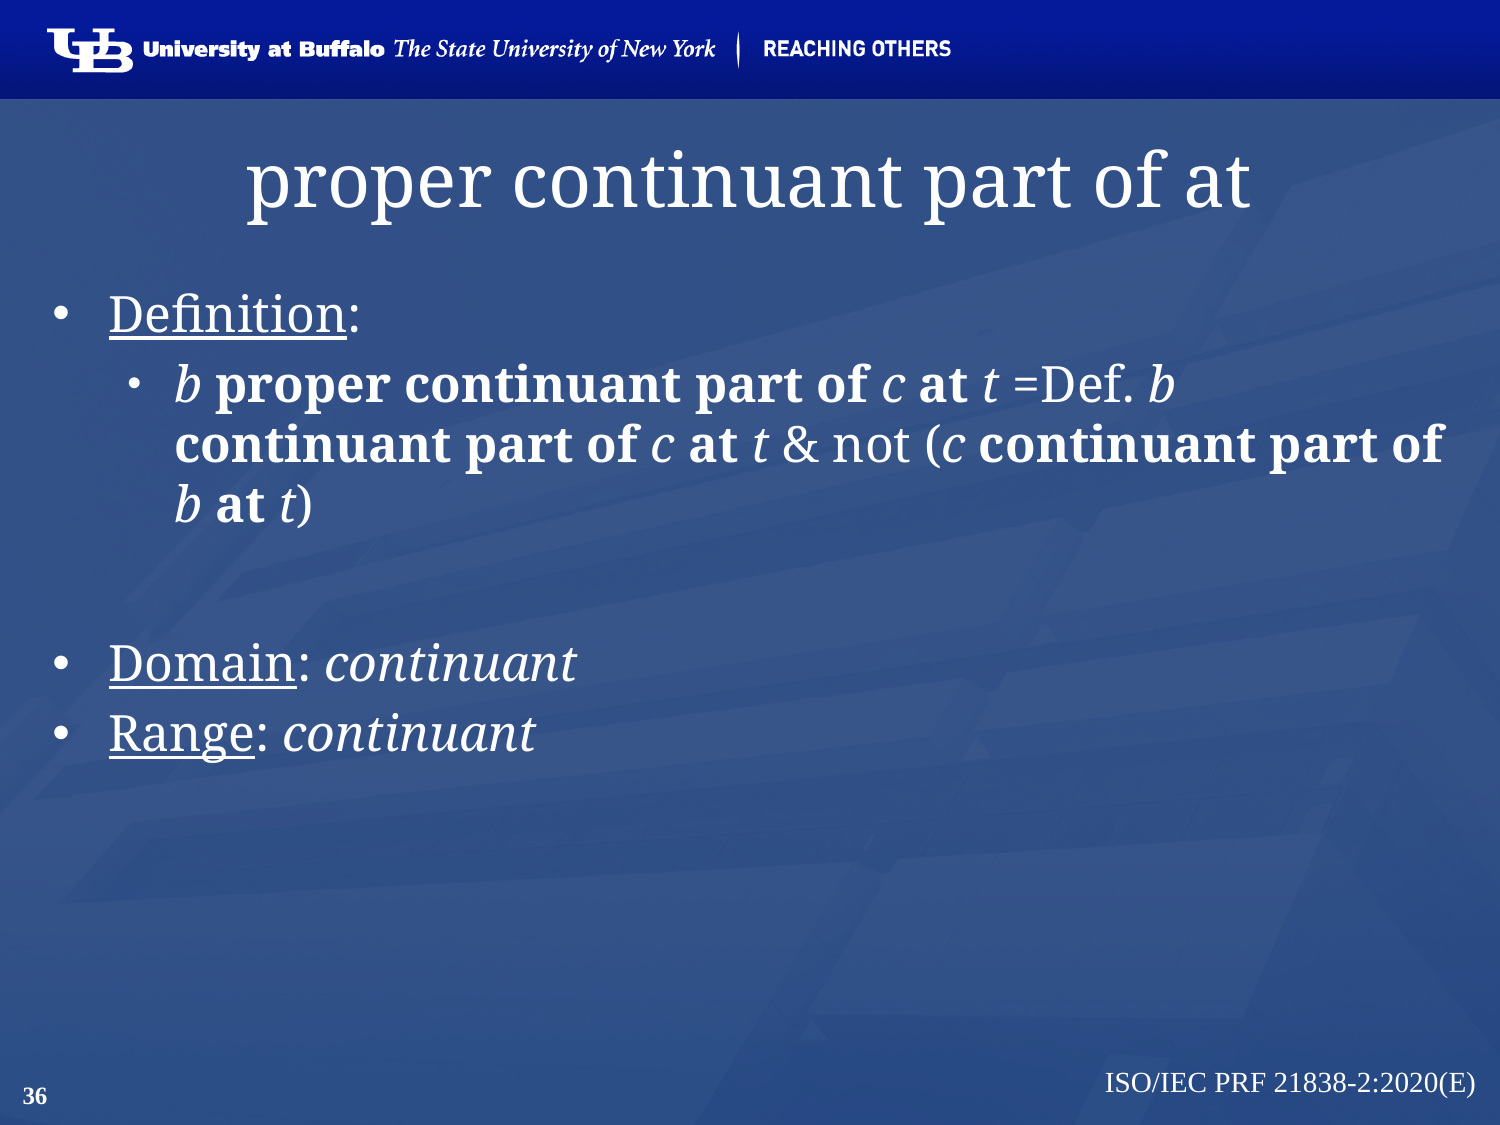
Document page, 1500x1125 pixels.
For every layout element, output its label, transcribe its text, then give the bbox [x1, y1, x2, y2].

slide_number 36 [0, 1064, 63, 1125]
title proper continuant part of at [37, 125, 1463, 250]
text_box ISO/IEC PRF 21838-2:2020(E) [1087, 1055, 1499, 1106]
list Definition: b proper continuant part of c at t =Def. b continuant part of c at t & not (c continuant part of b at t) Domain: continuant Range: continuant [37, 275, 1463, 1088]
picture [0, 0, 1500, 99]
